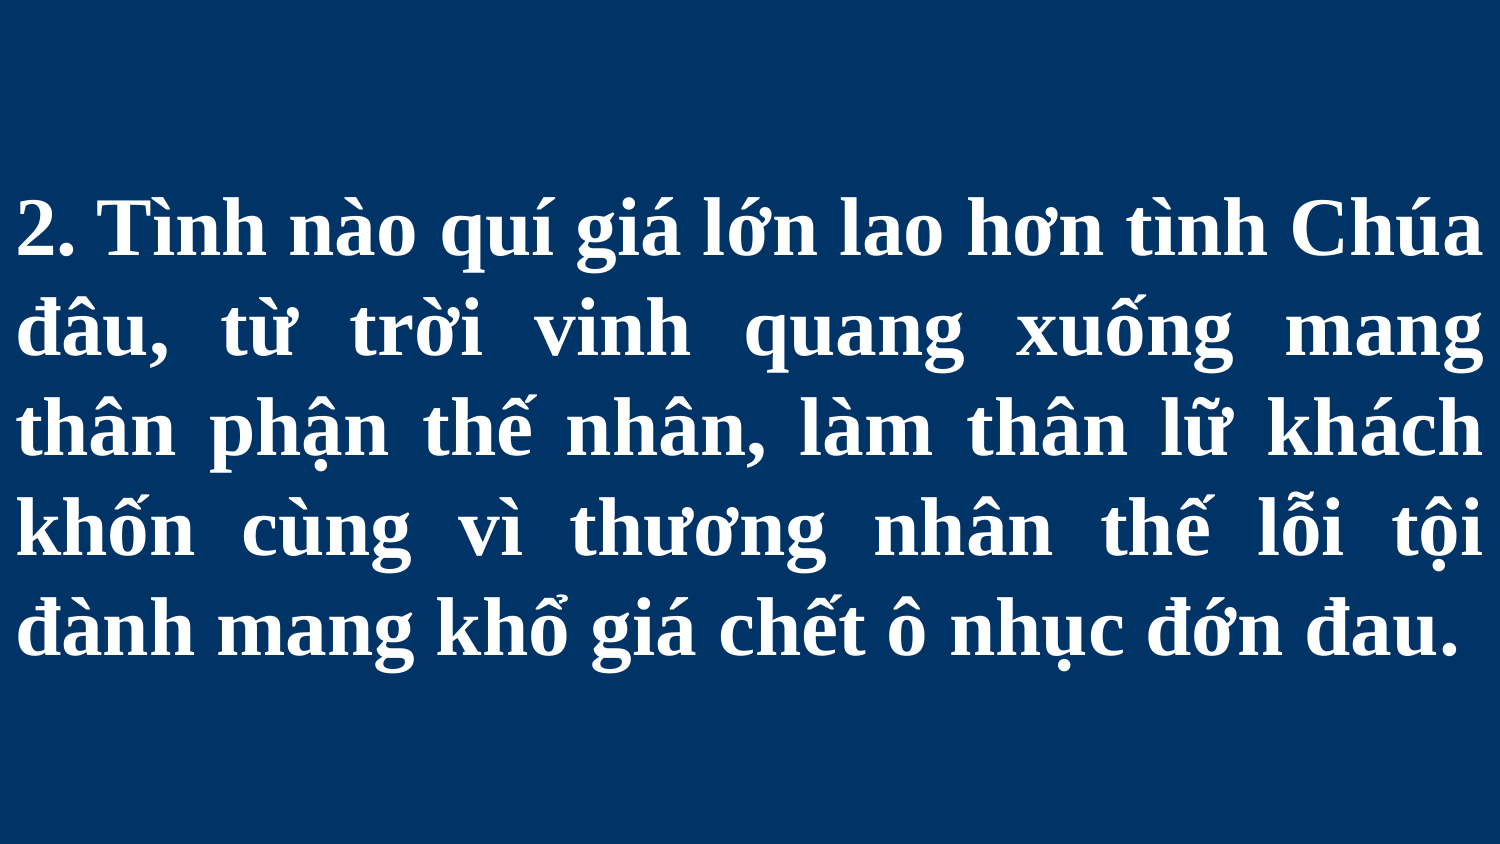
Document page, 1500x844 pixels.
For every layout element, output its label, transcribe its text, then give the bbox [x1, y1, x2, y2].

title 2. Tình nào quí giá lớn lao hơn tình Chúa đâu, từ trời vinh quang xuống mang thân phận thế nhân, làm thân lữ khách khốn cùng vì thương nhân thế lỗi tội đành mang khổ giá chết ô nhục đớn đau. [0, 0, 1500, 844]
